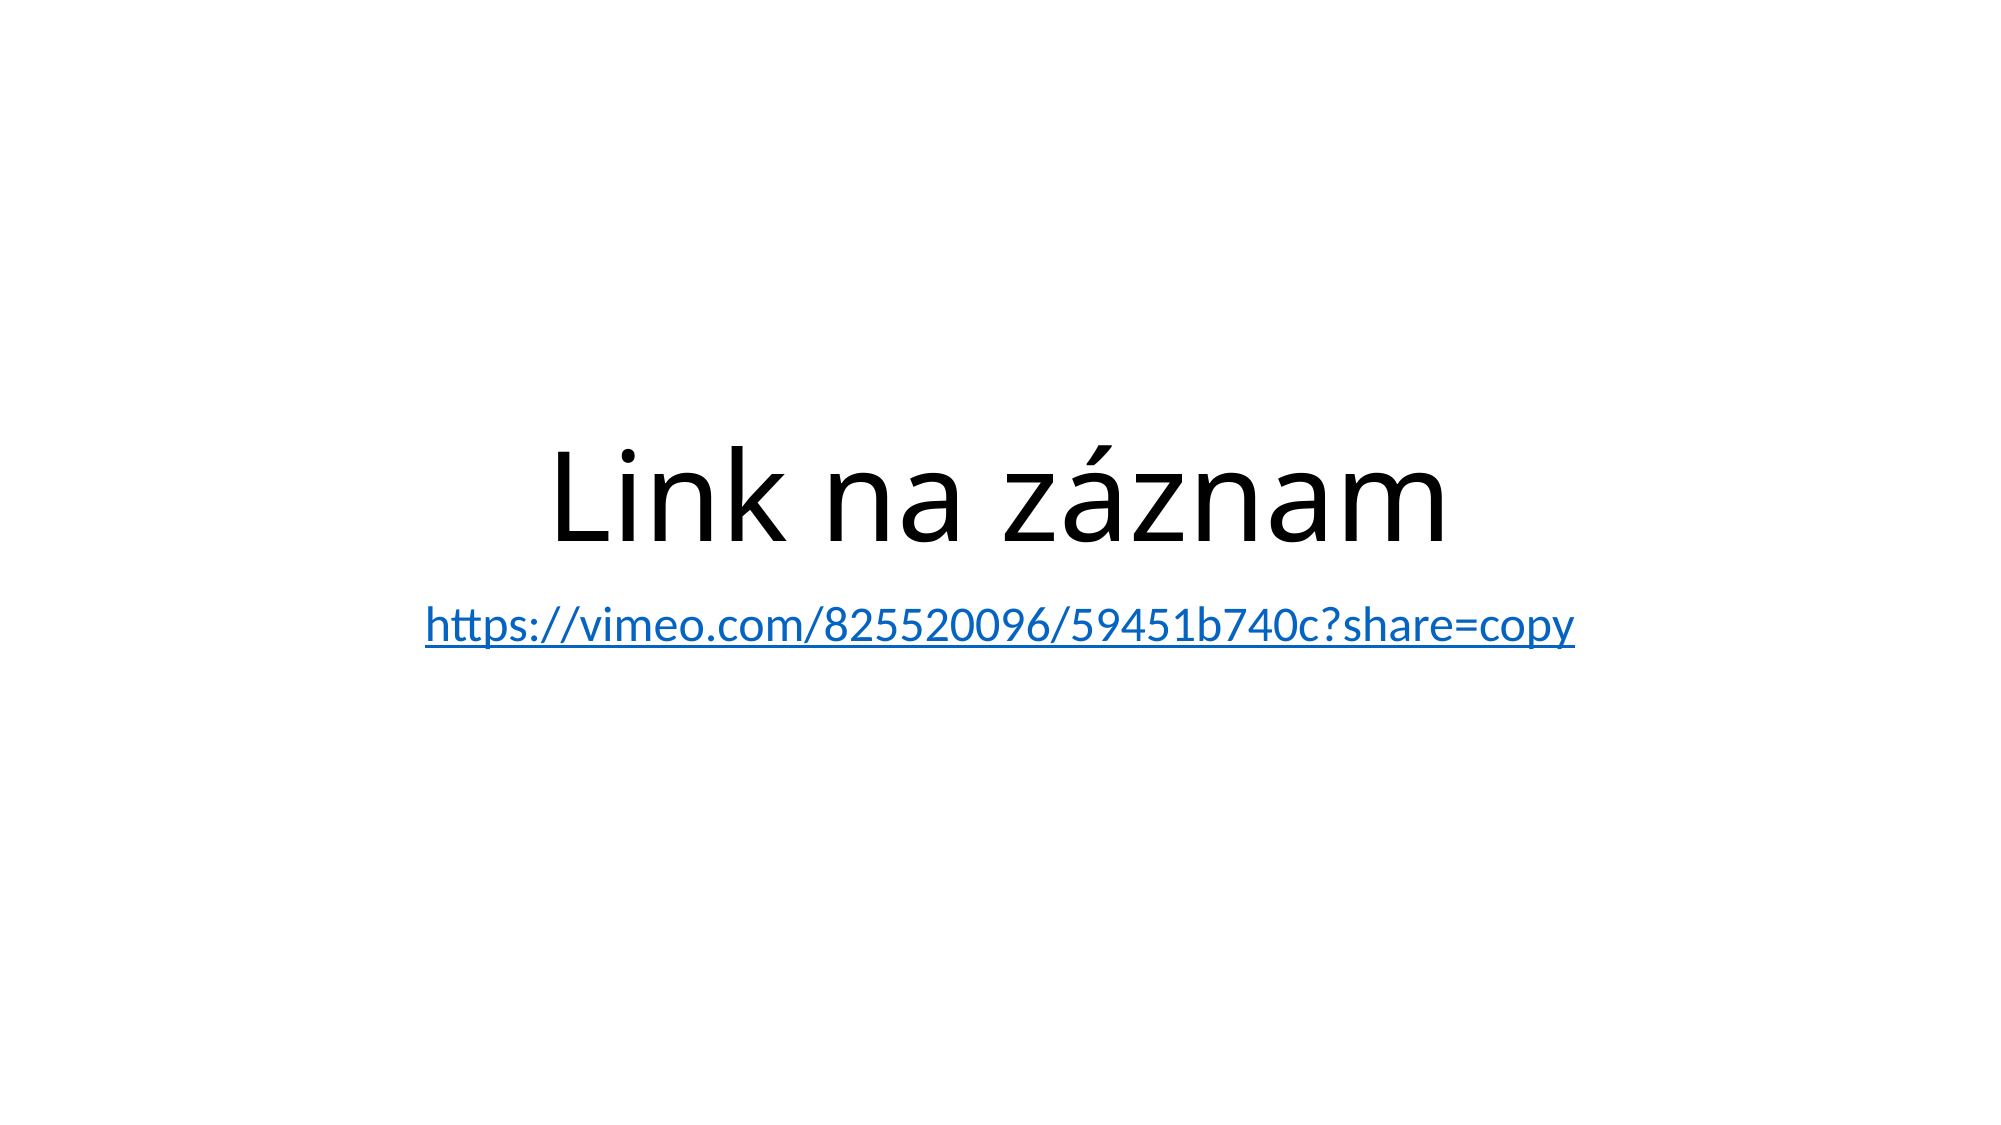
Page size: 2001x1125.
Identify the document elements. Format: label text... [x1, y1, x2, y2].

subtitle https://vimeo.com/825520096/59451b740c?share=copy [249, 590, 1750, 863]
title Link na záznam [249, 184, 1750, 576]
